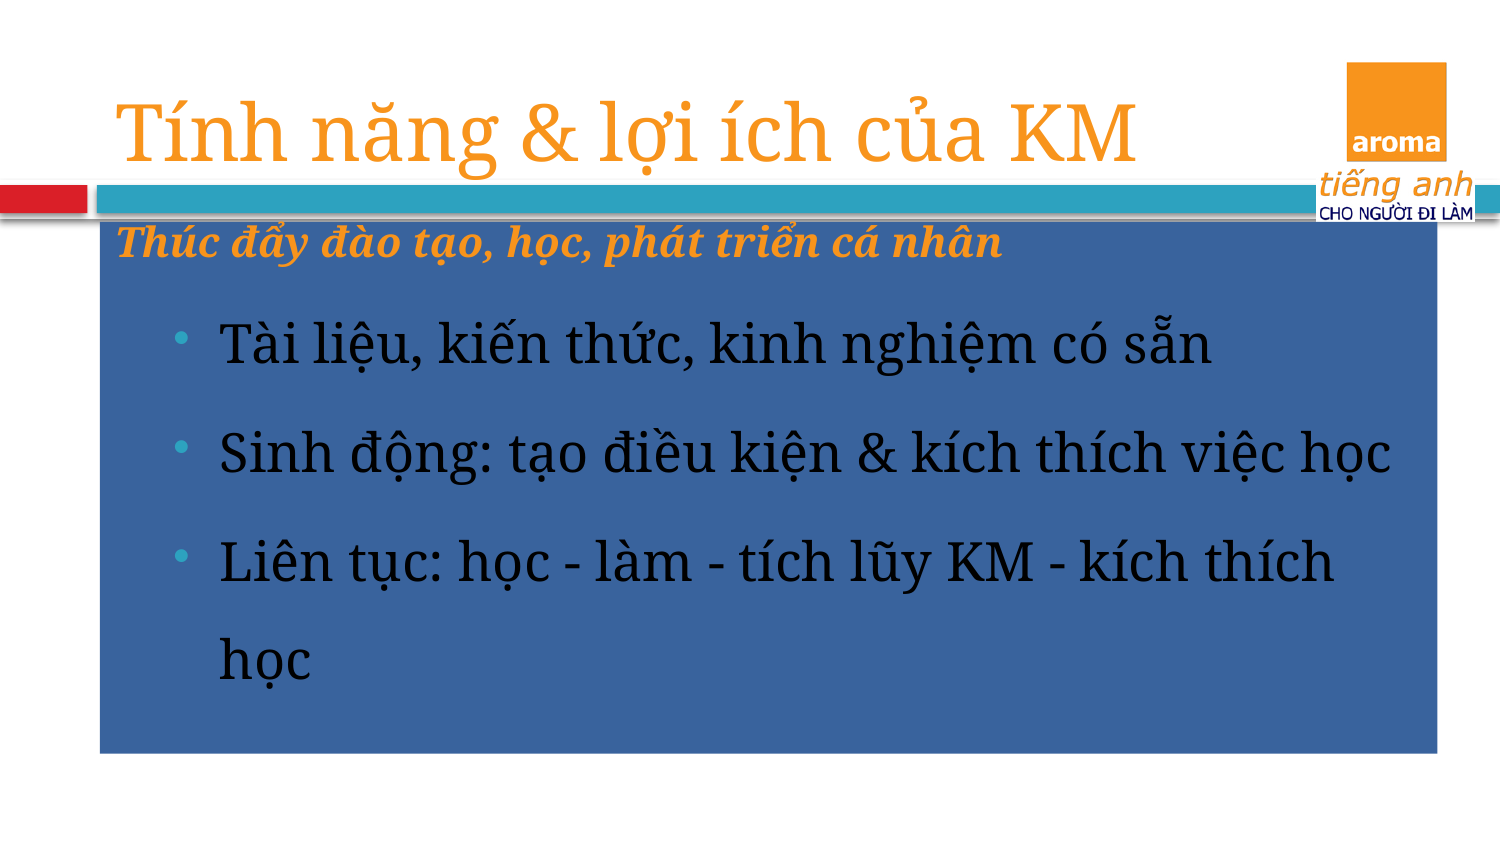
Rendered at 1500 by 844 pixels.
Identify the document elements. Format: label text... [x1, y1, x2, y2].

picture [1316, 59, 1475, 222]
title Tính năng & lợi ích của KM [100, 19, 1438, 185]
list Thúc đẩy đào tạo, học, phát triển cá nhân Tài liệu, kiến thức, kinh nghiệm có sẵn Sinh động: tạo điều kiện & kích thích việc học Liên tục: học - làm - tích lũy KM - kích thích học [99, 221, 1438, 754]
